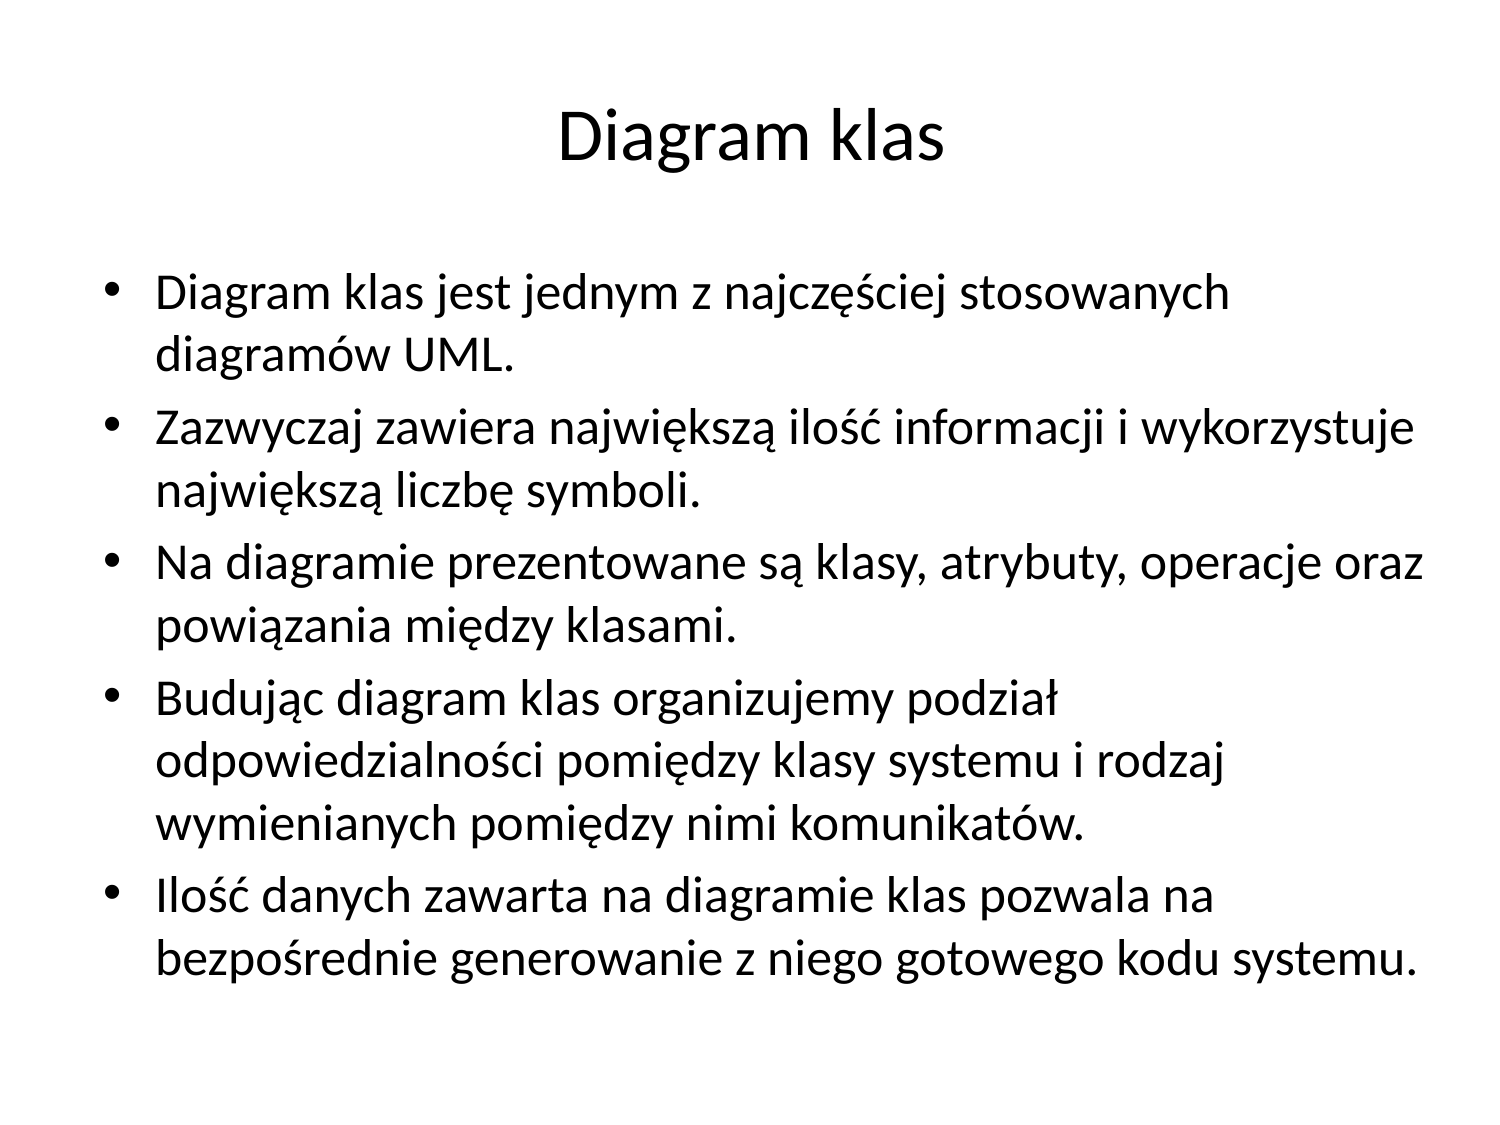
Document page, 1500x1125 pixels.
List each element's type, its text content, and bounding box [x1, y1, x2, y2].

title Diagram klas [76, 66, 1427, 194]
list Diagram klas jest jednym z najczęściej stosowanych diagramów UML. Zazwyczaj zawiera największą ilość informacji i wykorzystuje największą liczbę symboli. Na diagramie prezentowane są klasy, atrybuty, operacje oraz powiązania między klasami. Budując diagram klas organizujemy podział odpowiedzialności pomiędzy klasy systemu i rodzaj wymienianych pomiędzy nimi komunikatów. Ilość danych zawarta na diagramie klas pozwala na bezpośrednie generowanie z niego gotowego kodu systemu. [88, 249, 1463, 1050]
